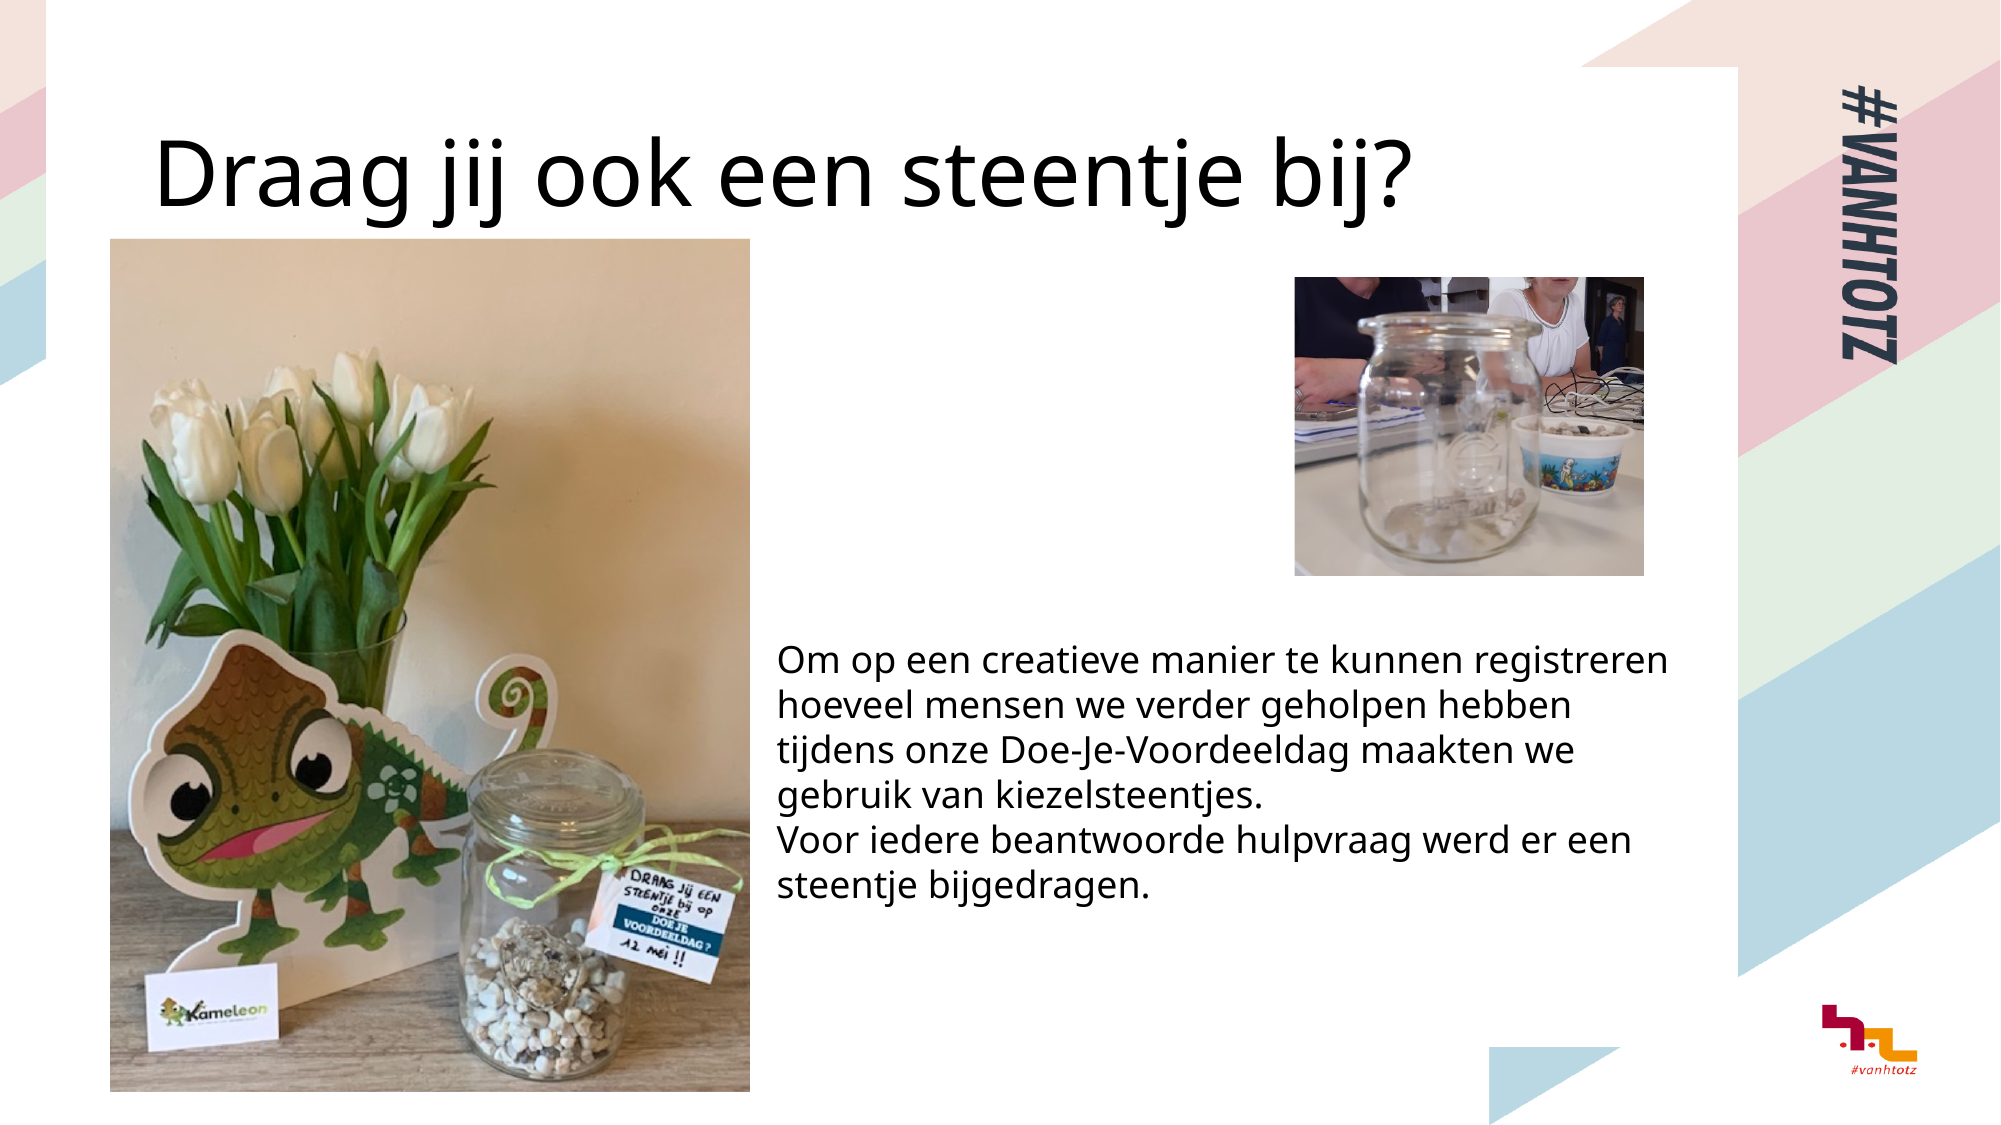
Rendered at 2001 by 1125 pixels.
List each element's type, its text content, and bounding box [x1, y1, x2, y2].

title Draag jij ook een steentje bij? [137, 77, 1709, 278]
picture [0, 0, 2001, 1125]
text_box Om op een creatieve manier te kunnen registreren hoeveel mensen we verder geholpen hebben tijdens onze Doe-Je-Voordeeldag maakten we gebruik van kiezelsteentjes. Voor iedere beantwoorde hulpvraag werd er een steentje bijgedragen. [857, 628, 1709, 914]
